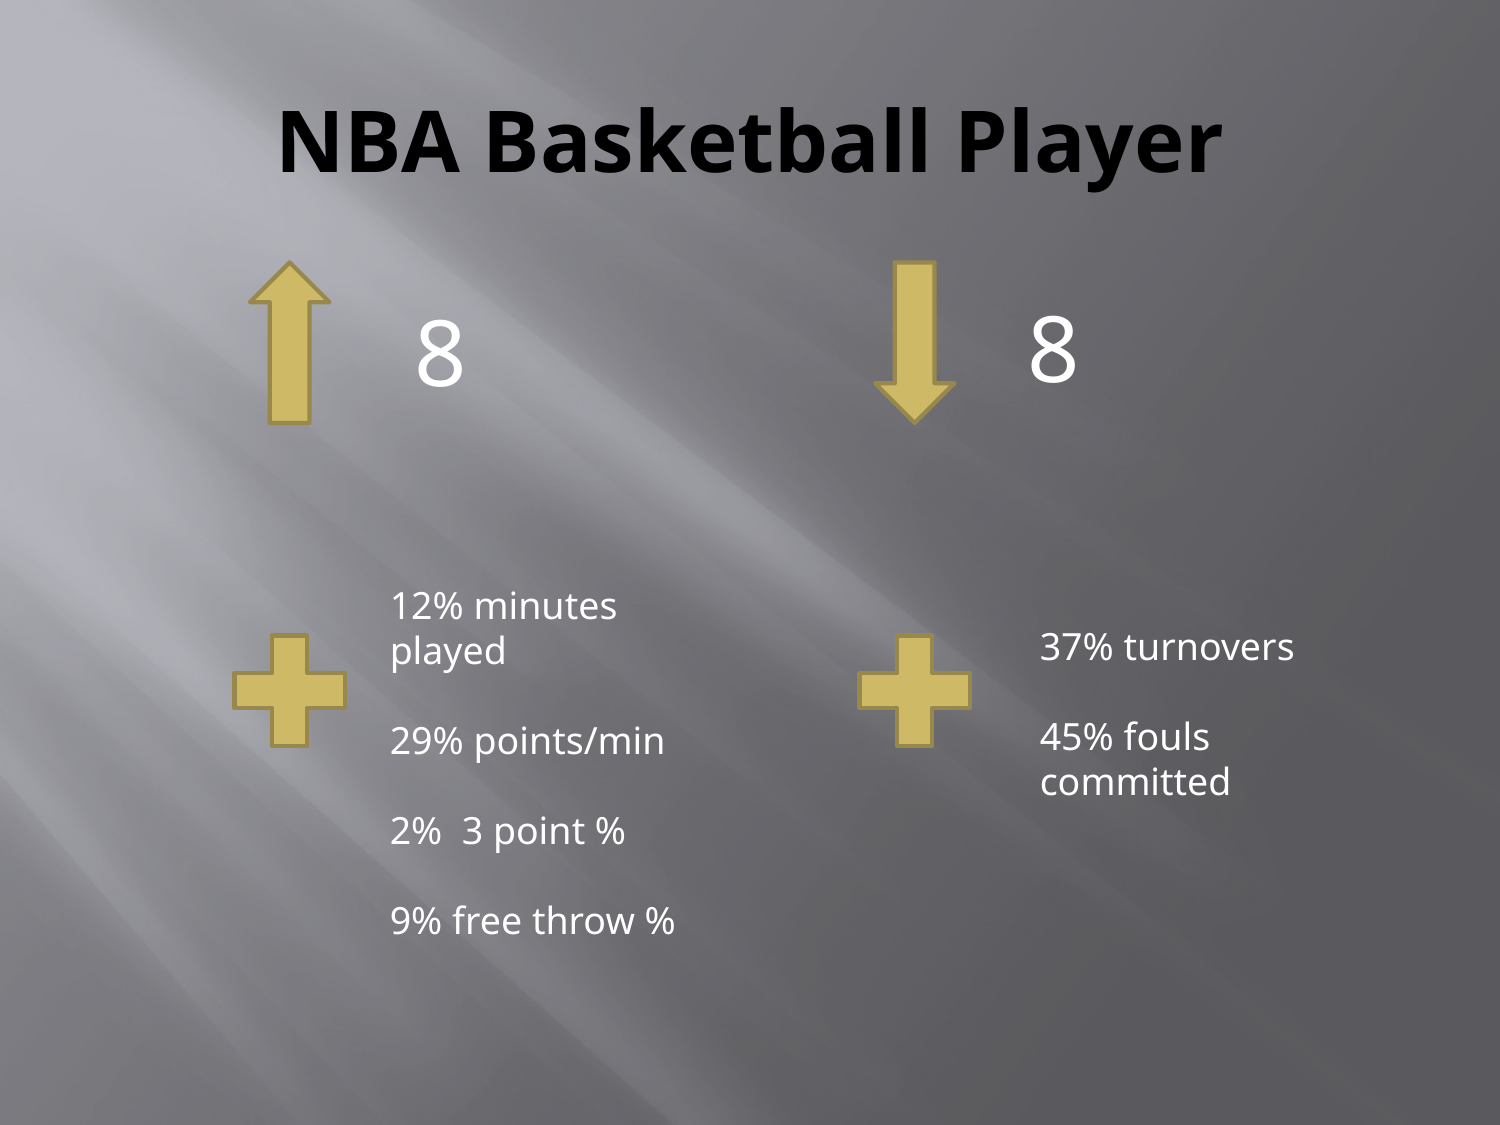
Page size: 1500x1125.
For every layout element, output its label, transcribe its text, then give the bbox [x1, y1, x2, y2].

text_box [857, 633, 972, 748]
text_box [232, 633, 347, 748]
title NBA Basketball Player [75, 44, 1425, 233]
text_box 37% turnovers 45% fouls committed [1024, 615, 1388, 811]
text_box [873, 260, 957, 426]
text_box [247, 260, 332, 426]
list [79, 500, 618, 918]
text_box 8 [1012, 283, 1163, 409]
text_box 12% minutes played 29% points/min 2% 3 point % 9% free throw % [374, 574, 750, 950]
text_box 8 [399, 287, 588, 413]
